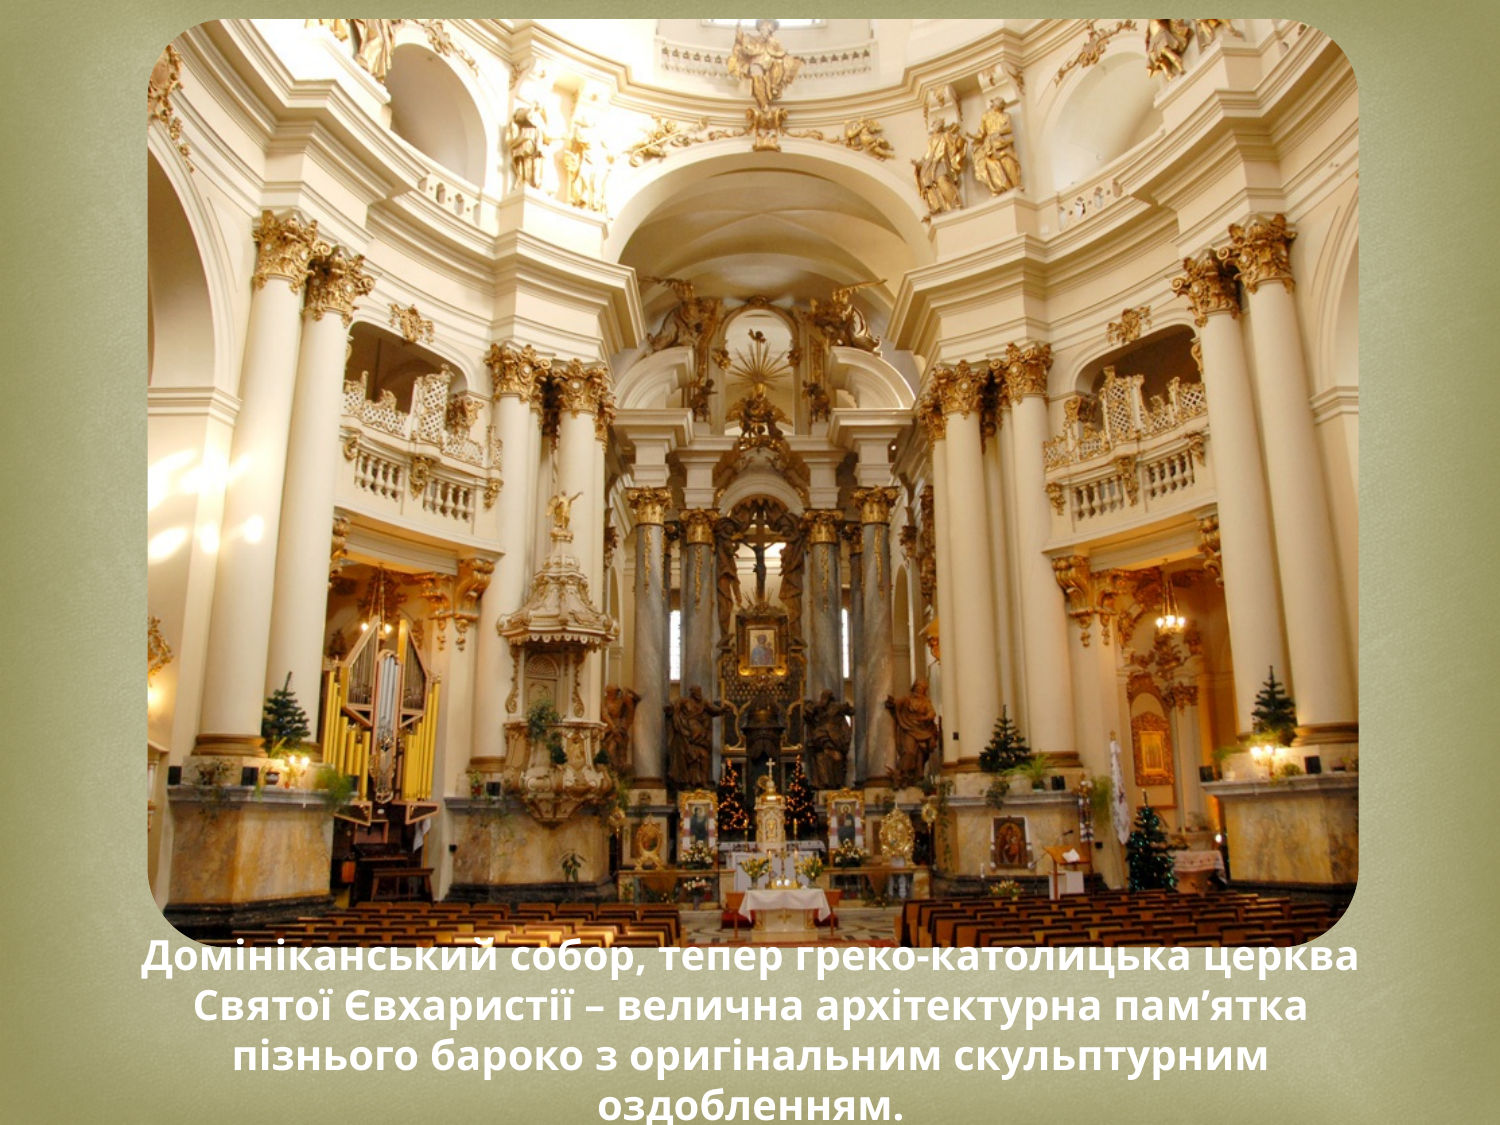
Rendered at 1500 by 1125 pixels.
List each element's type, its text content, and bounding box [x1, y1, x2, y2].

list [147, 18, 1360, 949]
title Домініканський собор, тепер греко-католицька церква Святої Євхаристії – велична архітектурна пам’ятка пізнього бароко з оригінальним скульптурним оздобленням. [123, 893, 1378, 1125]
